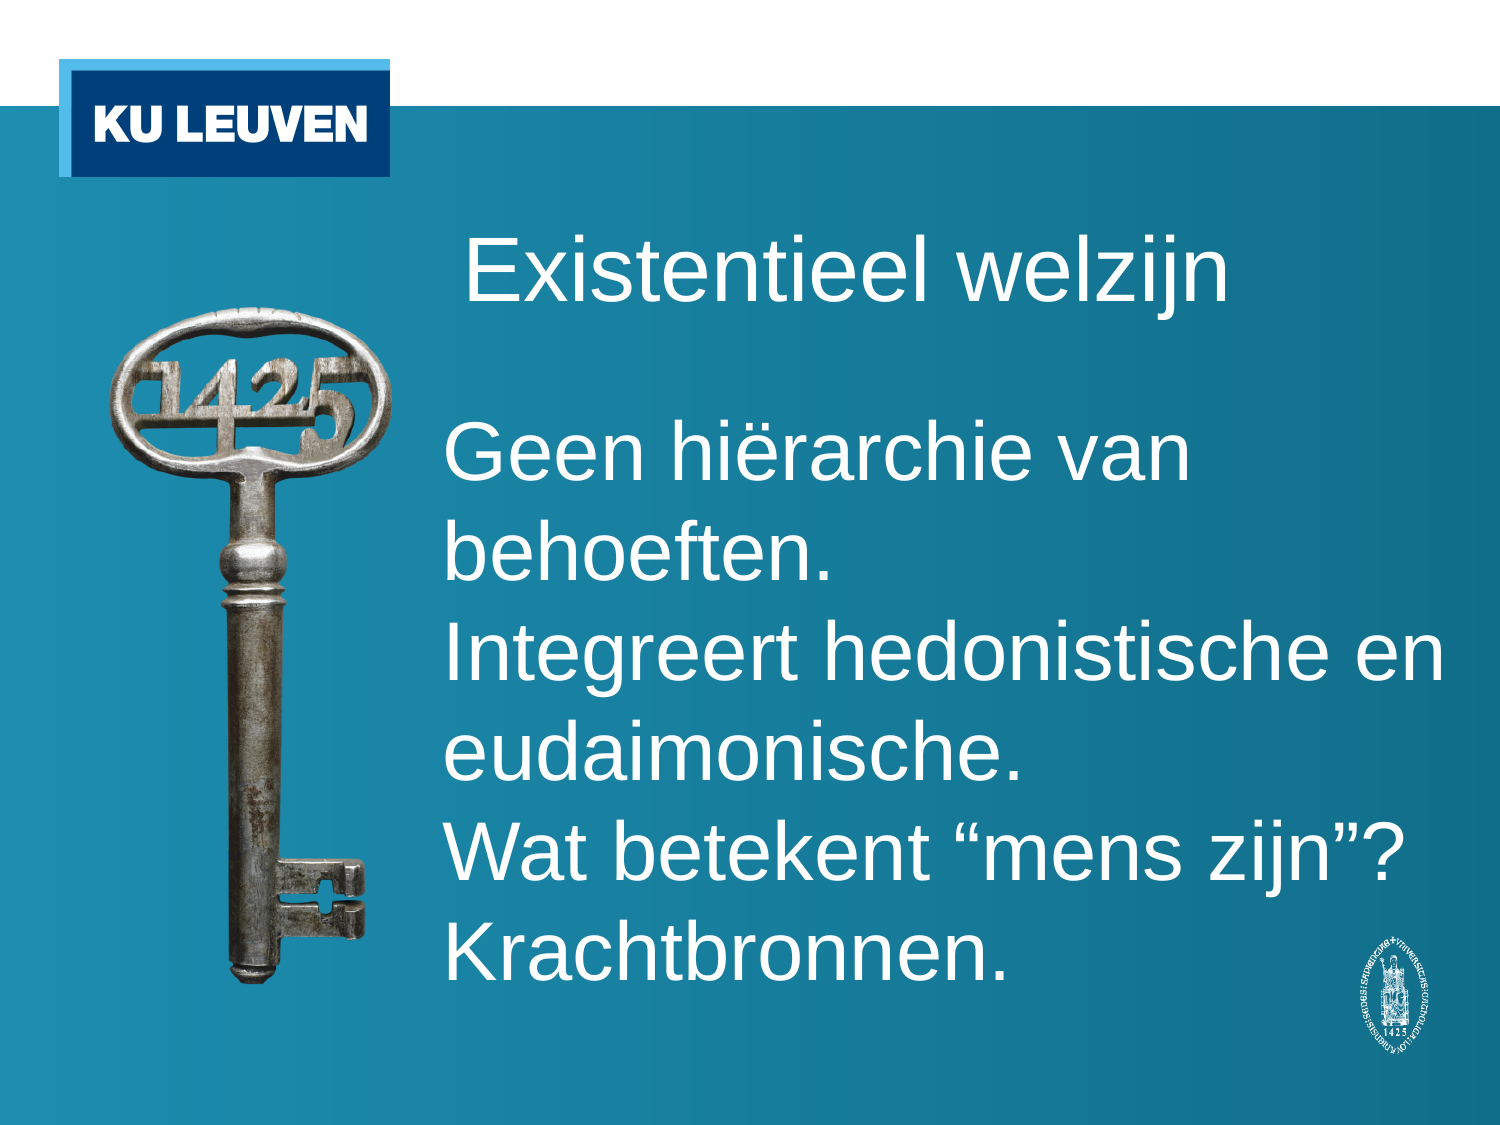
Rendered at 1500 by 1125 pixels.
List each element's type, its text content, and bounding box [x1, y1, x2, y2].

title Existentieel welzijn [461, 196, 1496, 321]
subtitle Geen hiërarchie van behoeften. Integreert hedonistische en eudaimonische. Wat betekent “mens zijn”? Krachtbronnen. [442, 397, 1483, 575]
picture [59, 59, 390, 177]
picture [100, 295, 403, 1000]
picture [1358, 935, 1430, 1055]
